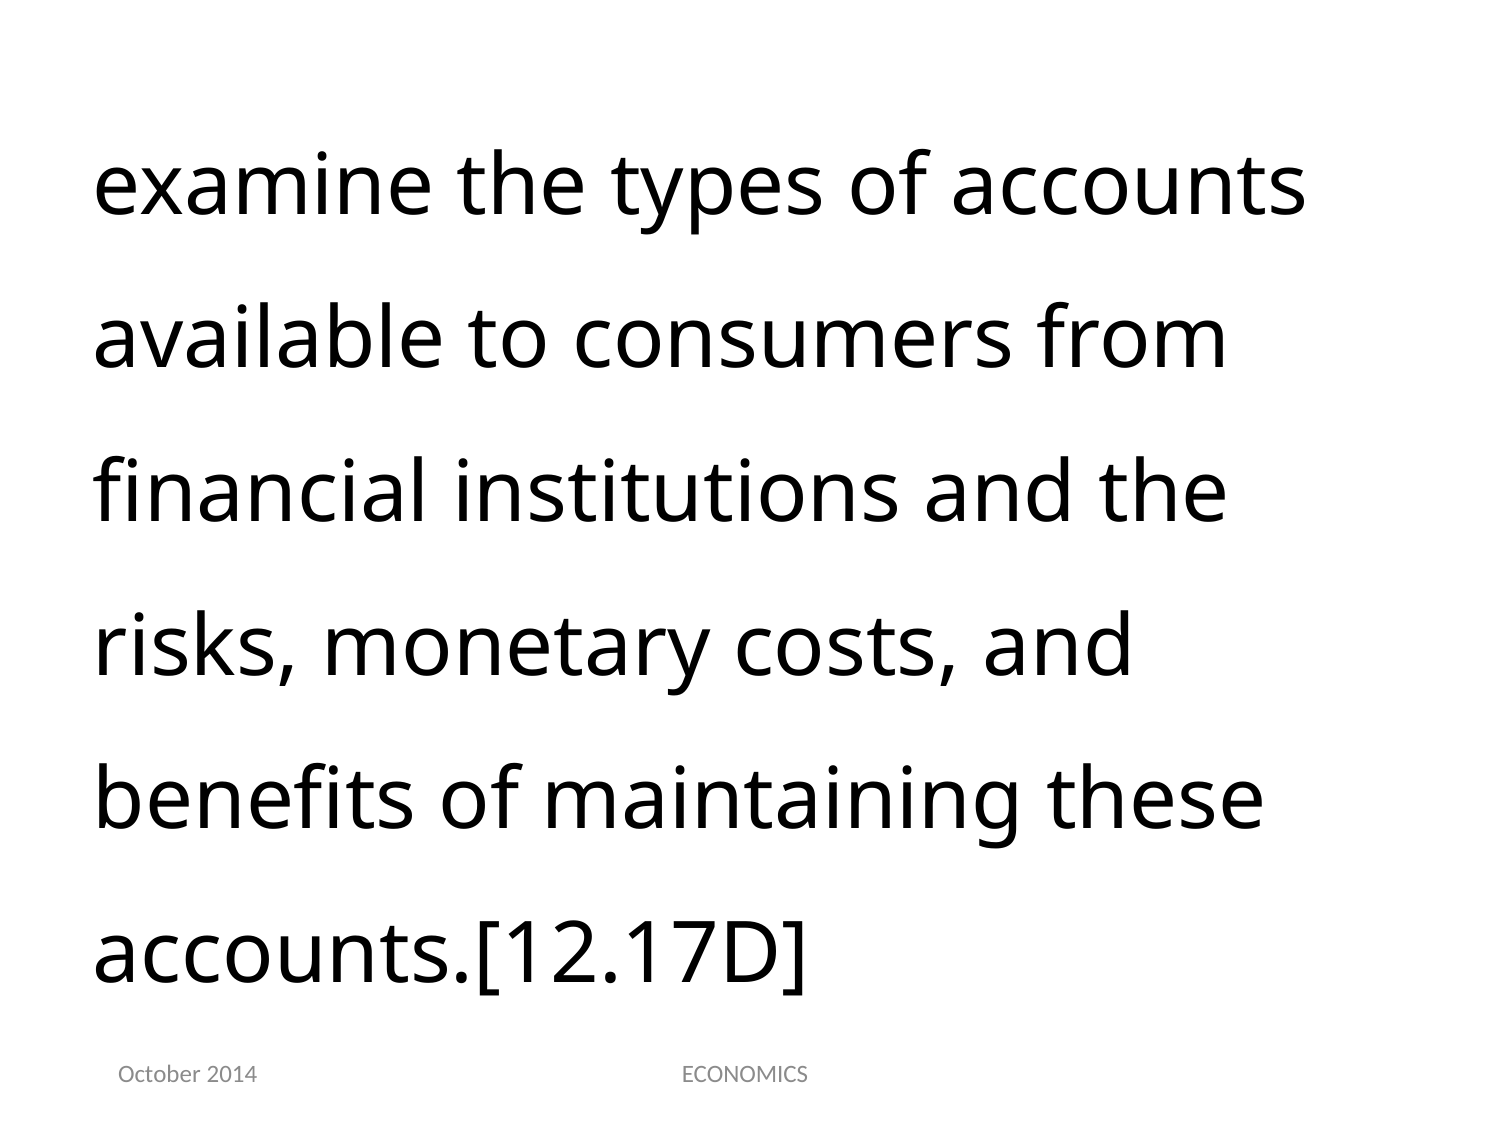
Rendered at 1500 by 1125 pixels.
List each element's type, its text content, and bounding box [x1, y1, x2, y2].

subtitle examine the types of accounts available to consumers from financial institutions and the risks, monetary costs, and benefits of maintaining these accounts.[12.17D] [78, 70, 1429, 1014]
footer ECONOMICS [492, 1042, 999, 1103]
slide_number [103, 1042, 441, 1103]
